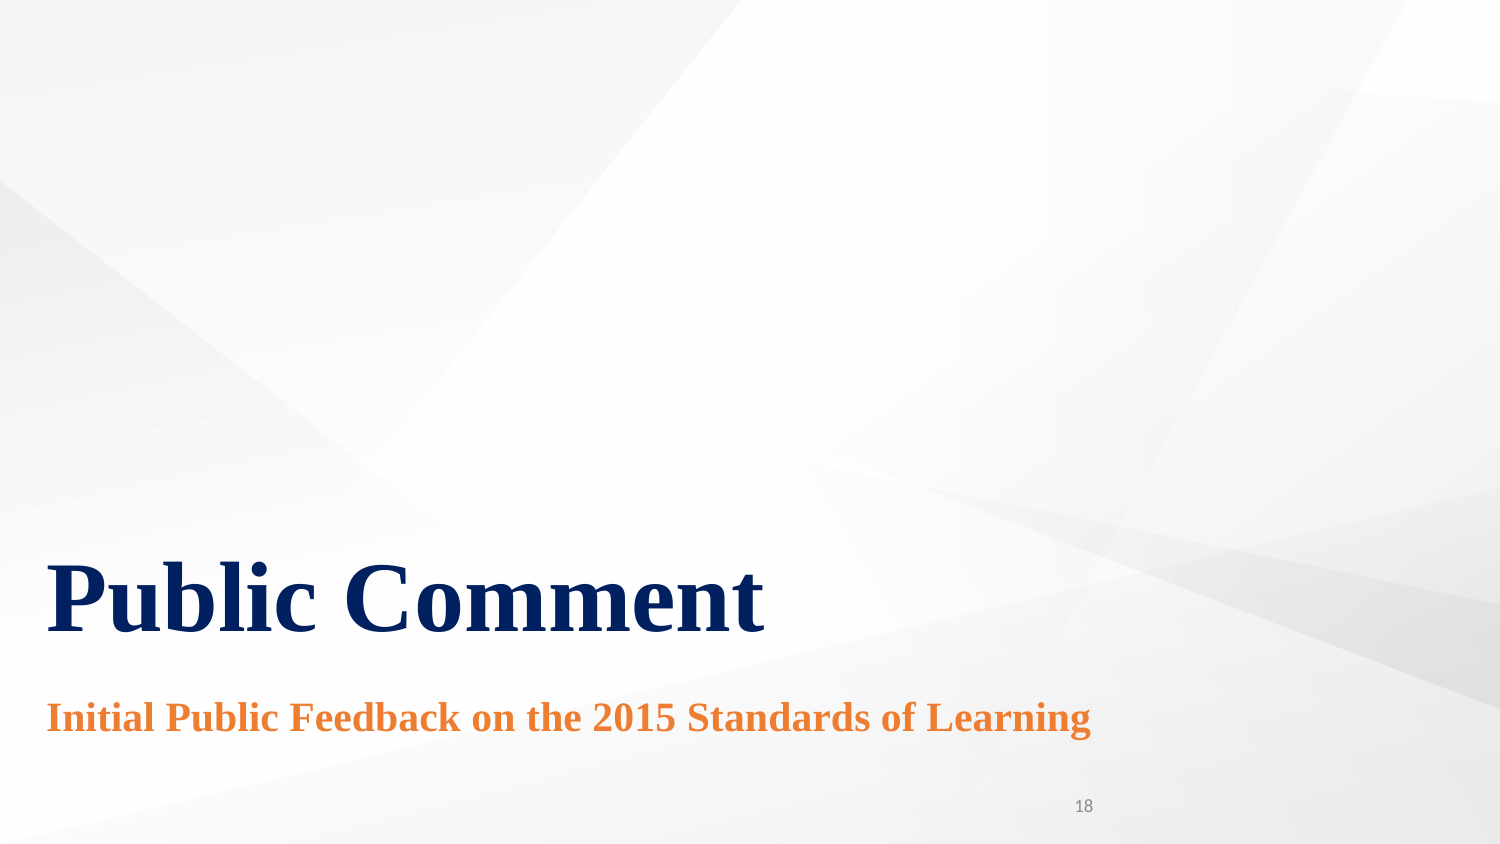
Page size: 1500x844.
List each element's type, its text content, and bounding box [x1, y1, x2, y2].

slide_number 18 [1059, 782, 1397, 827]
title Public Comment [31, 530, 1294, 680]
picture [0, 0, 1500, 844]
list Initial Public Feedback on the 2015 Standards of Learning [31, 680, 1294, 820]
